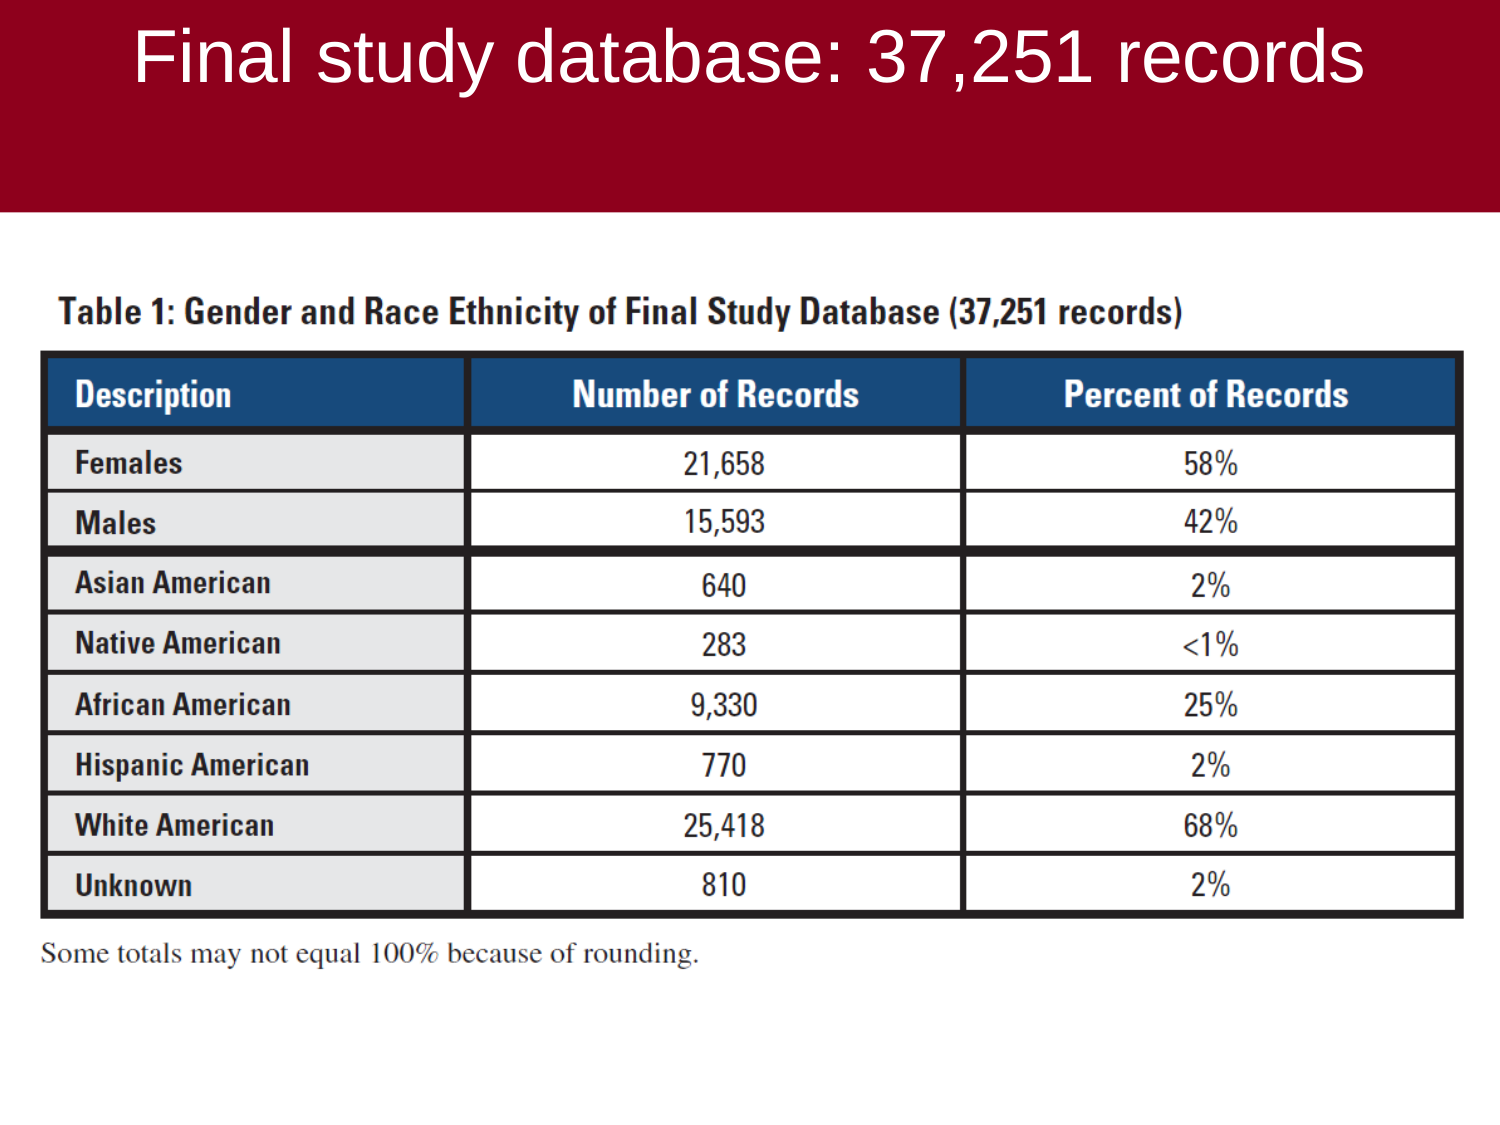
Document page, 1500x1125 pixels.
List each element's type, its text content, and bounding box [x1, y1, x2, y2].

picture [12, 262, 1498, 971]
title Final study database: 37,251 records [0, 0, 1500, 213]
